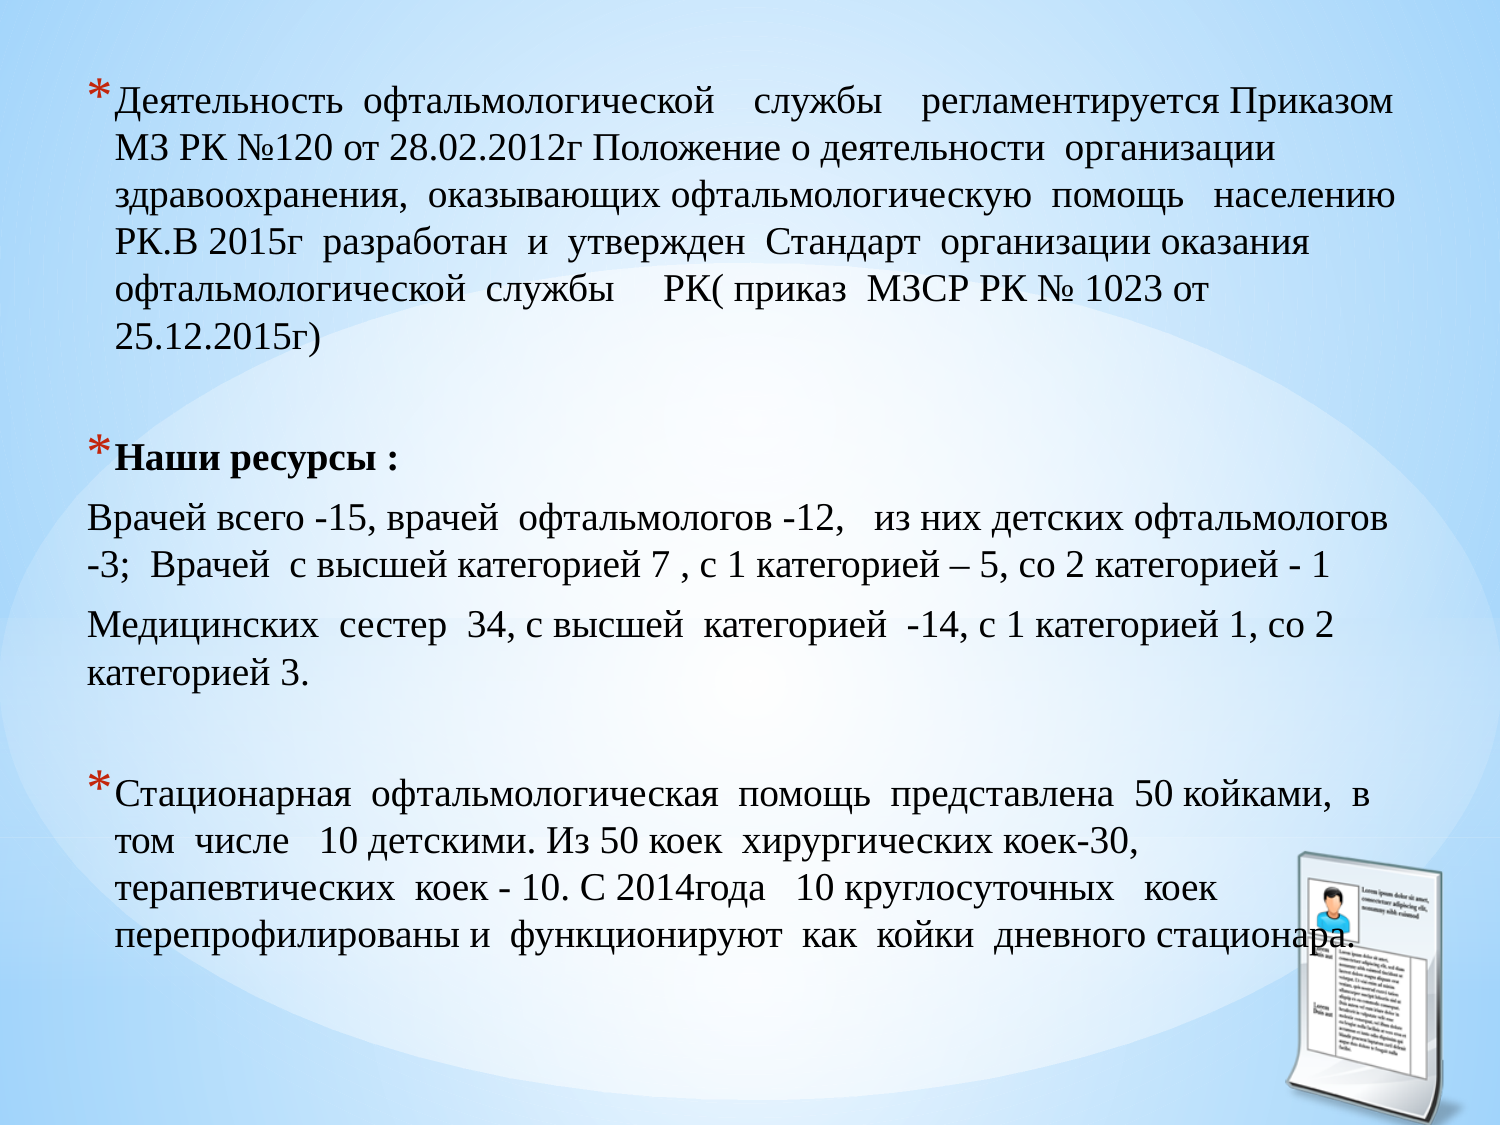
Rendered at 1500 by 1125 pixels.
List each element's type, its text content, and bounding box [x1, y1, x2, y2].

list Деятельность офтальмологической службы регламентируется Приказом МЗ РК №120 от 28.02.2012г Положение о деятельности организации здравоохранения, оказывающих офтальмологическую помощь населению РК.В 2015г разработан и утвержден Стандарт организации оказания офтальмологической службы РК( приказ МЗСР РК № 1023 от 25.12.2015г) Наши ресурсы : Врачей всего -15, врачей офтальмологов -12, из них детских офтальмологов -3; Врачей с высшей категорией 7 , с 1 категорией – 5, со 2 категорией - 1 Медицинских сестер 34, с высшей категорией -14, с 1 категорией 1, со 2 категорией 3. Стационарная офтальмологическая помощь представлена 50 койками, в том числе 10 детскими. Из 50 коек хирургических коек-30, терапевтических коек - 10. С 2014года 10 круглосуточных коек перепрофилированы и функционируют как койки дневного стационара. [64, 66, 1414, 976]
picture [1210, 833, 1500, 1125]
